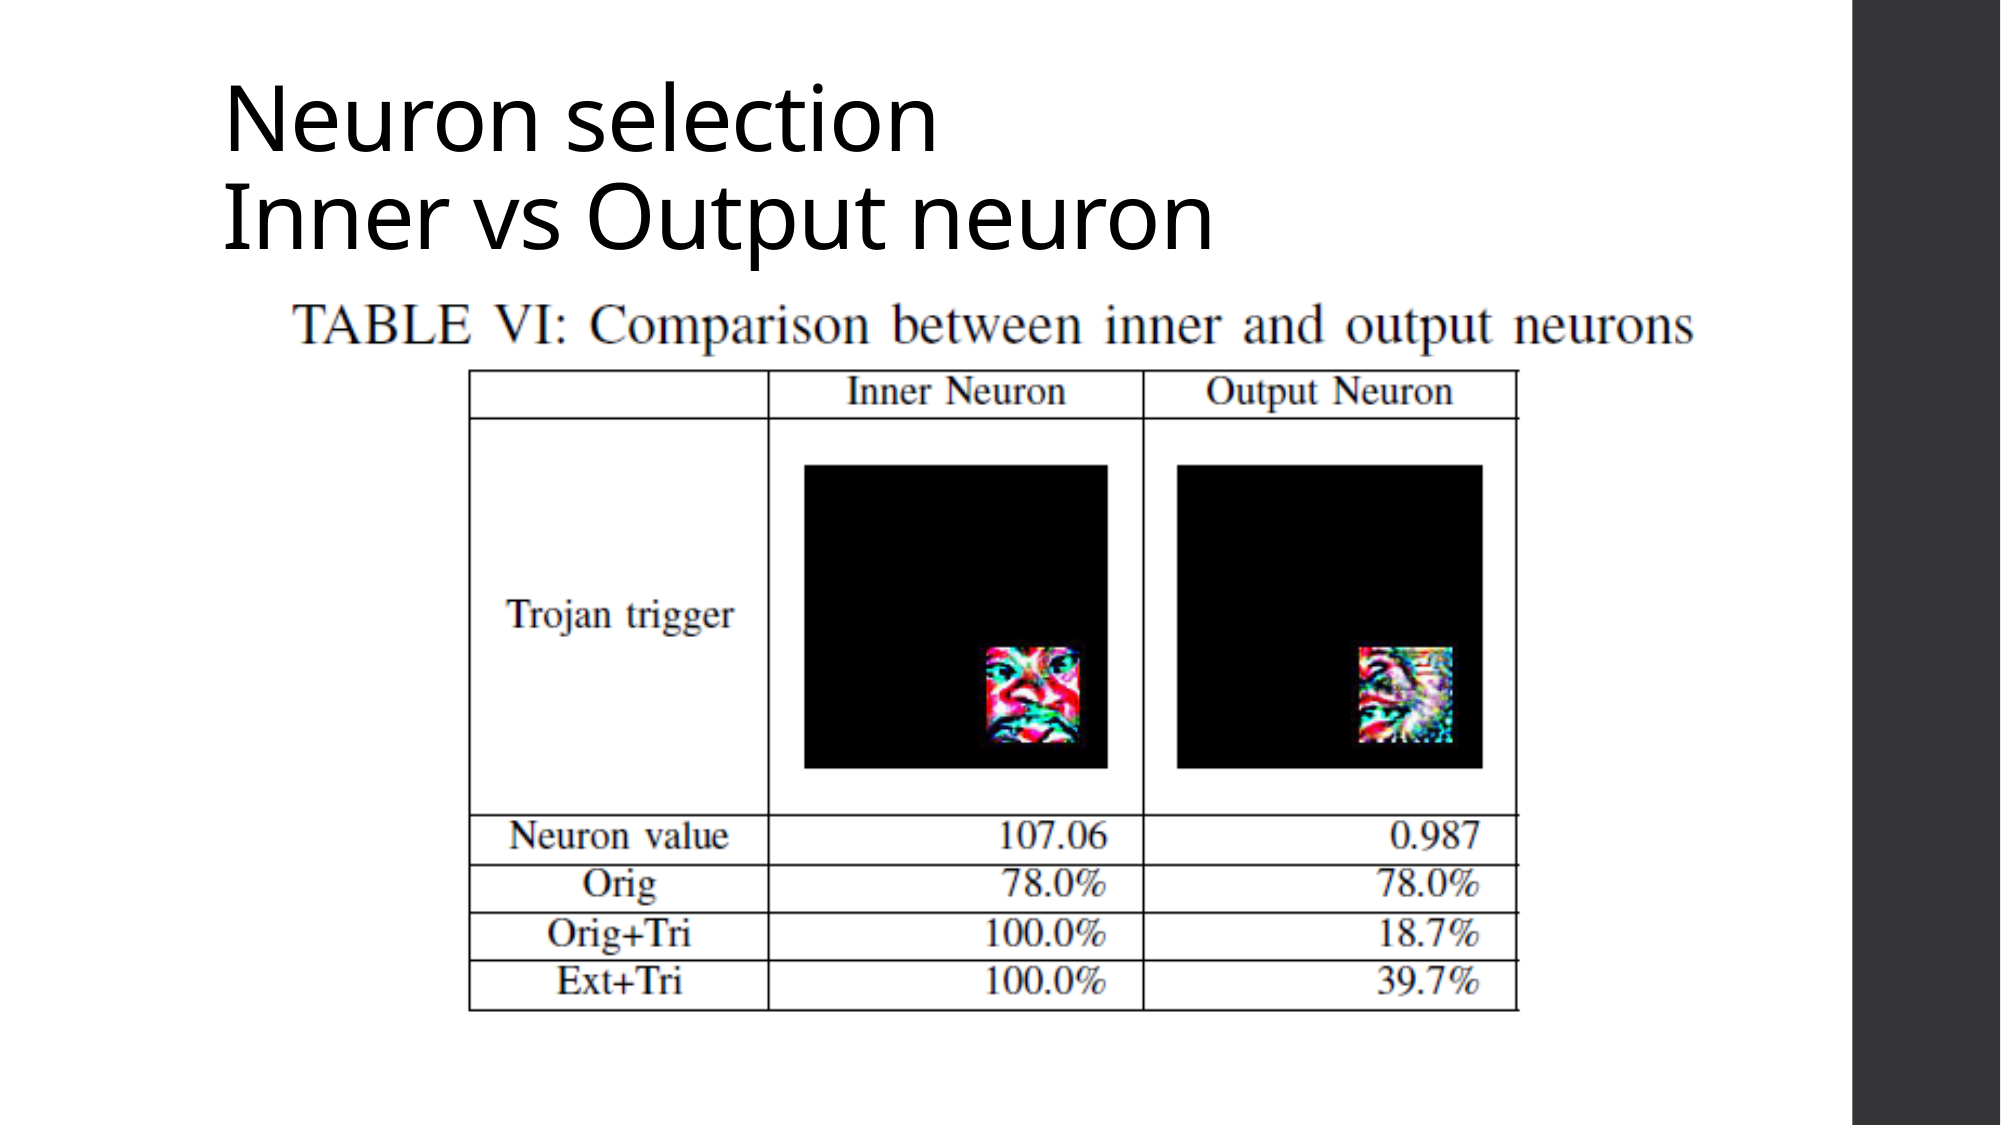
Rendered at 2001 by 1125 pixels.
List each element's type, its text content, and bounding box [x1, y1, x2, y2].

picture [274, 277, 1726, 1025]
title Neuron selection Inner vs Output neuron [206, 60, 1797, 278]
